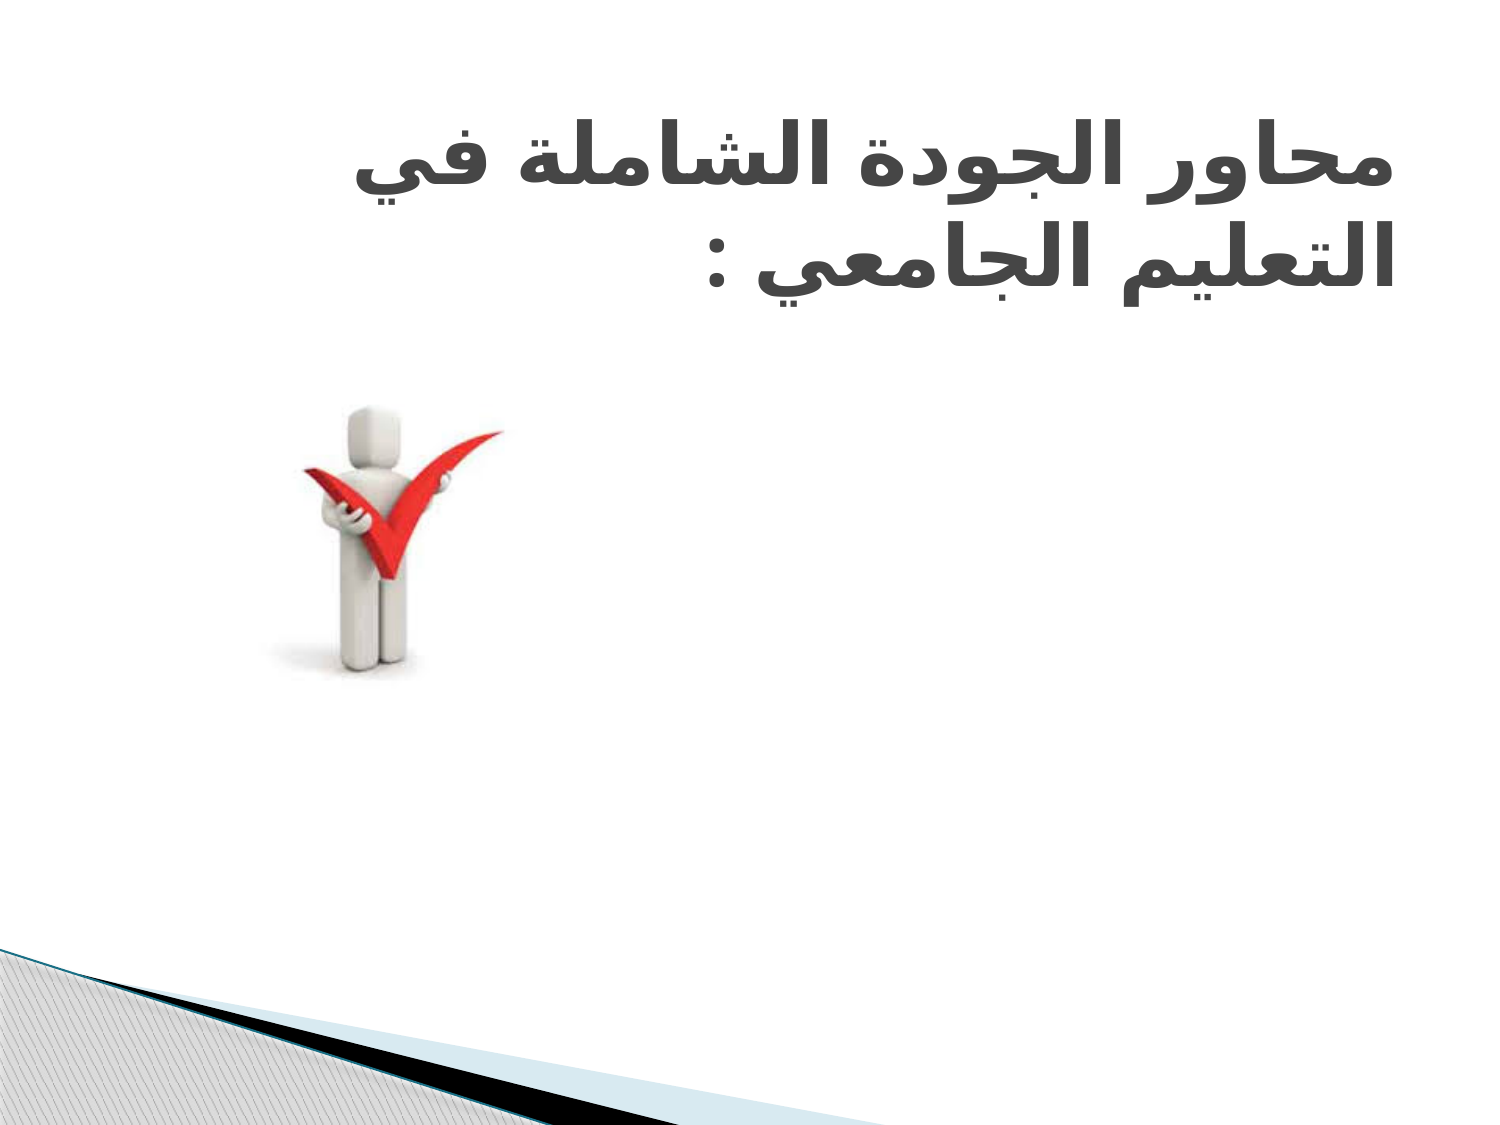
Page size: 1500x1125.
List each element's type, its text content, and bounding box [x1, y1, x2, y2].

title محاور الجودة الشاملة في التعليم الجامعي : [64, 42, 1415, 360]
picture [241, 354, 561, 709]
